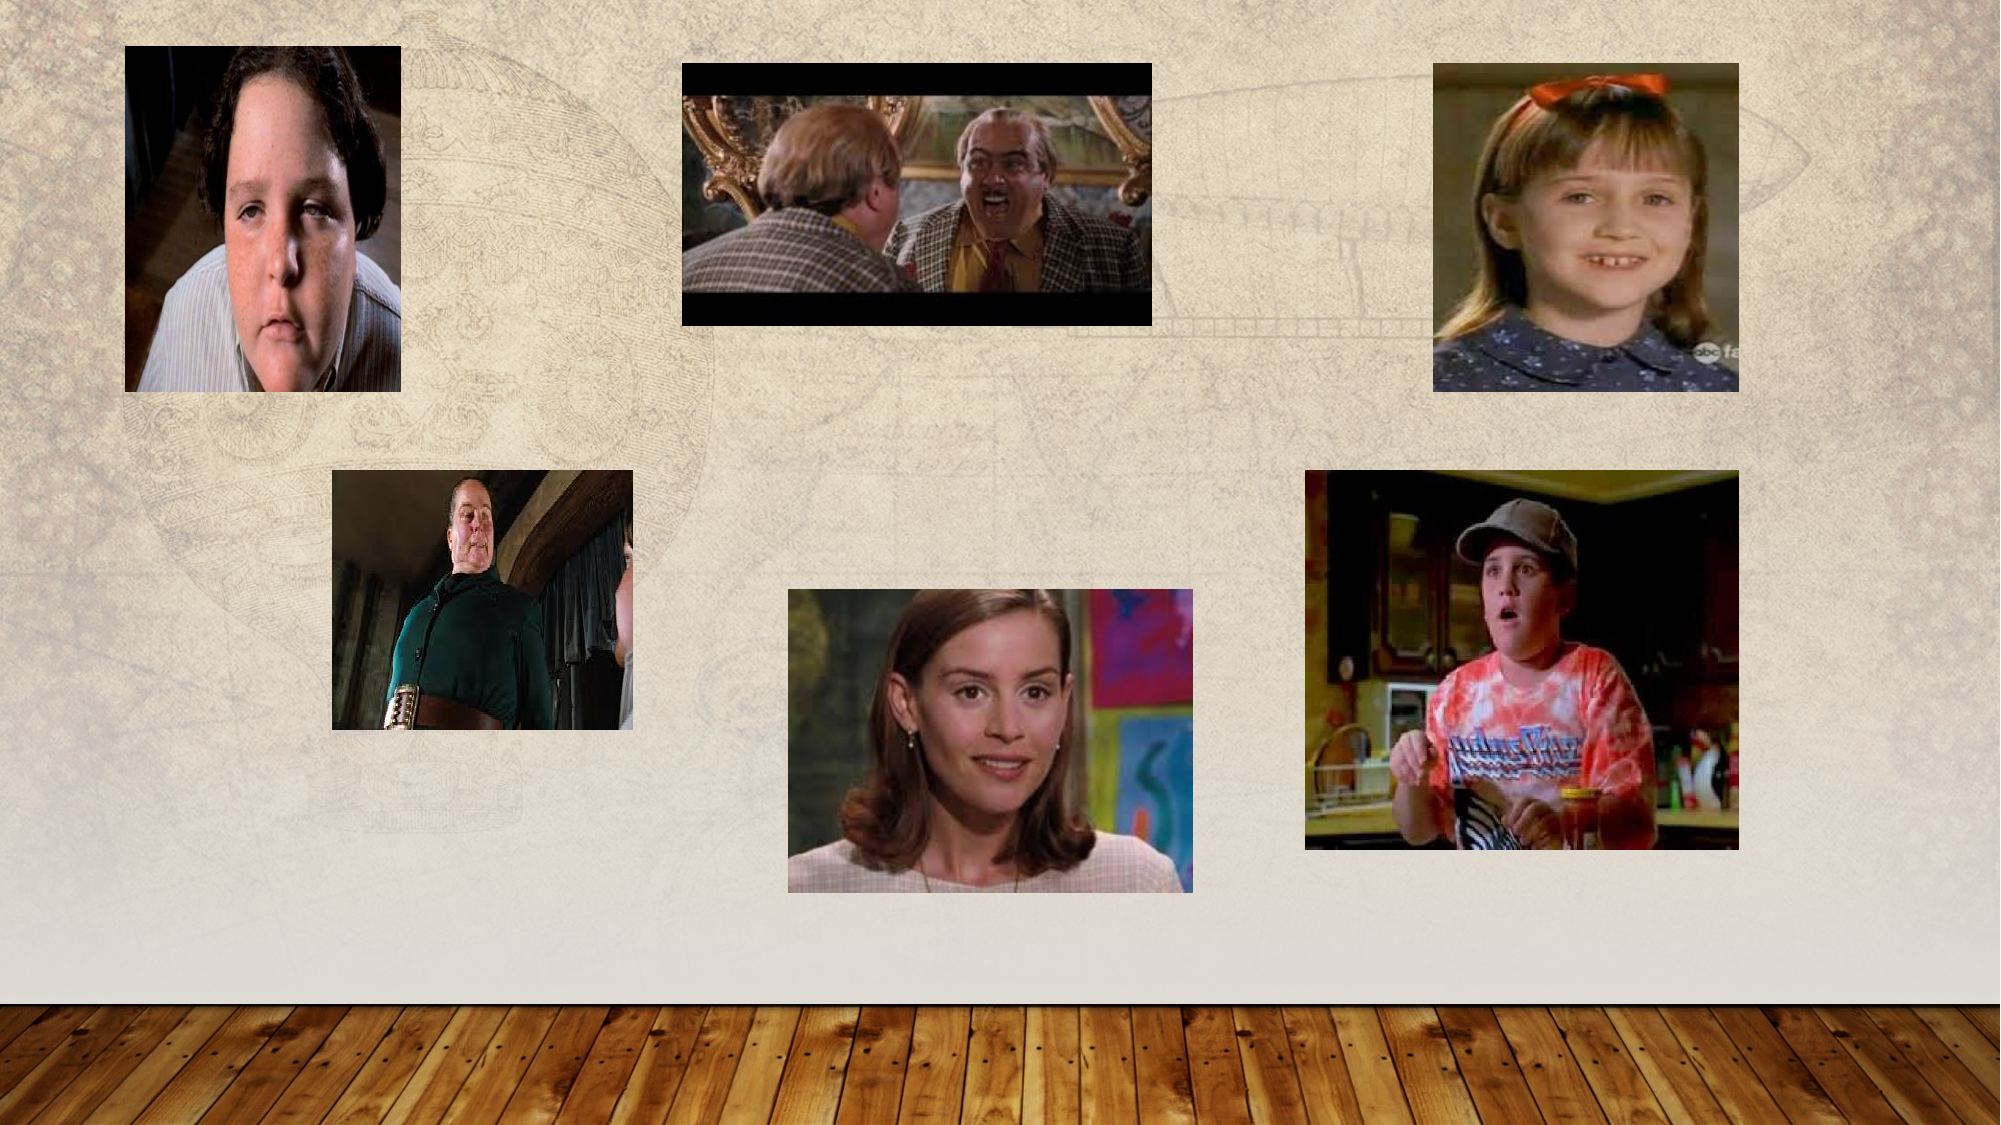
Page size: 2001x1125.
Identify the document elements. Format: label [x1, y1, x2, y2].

picture [1433, 62, 1739, 392]
picture [788, 589, 1194, 894]
picture [1305, 469, 1739, 850]
picture [682, 63, 1152, 327]
picture [0, 1004, 2000, 1125]
picture [125, 46, 402, 392]
picture [331, 469, 633, 730]
